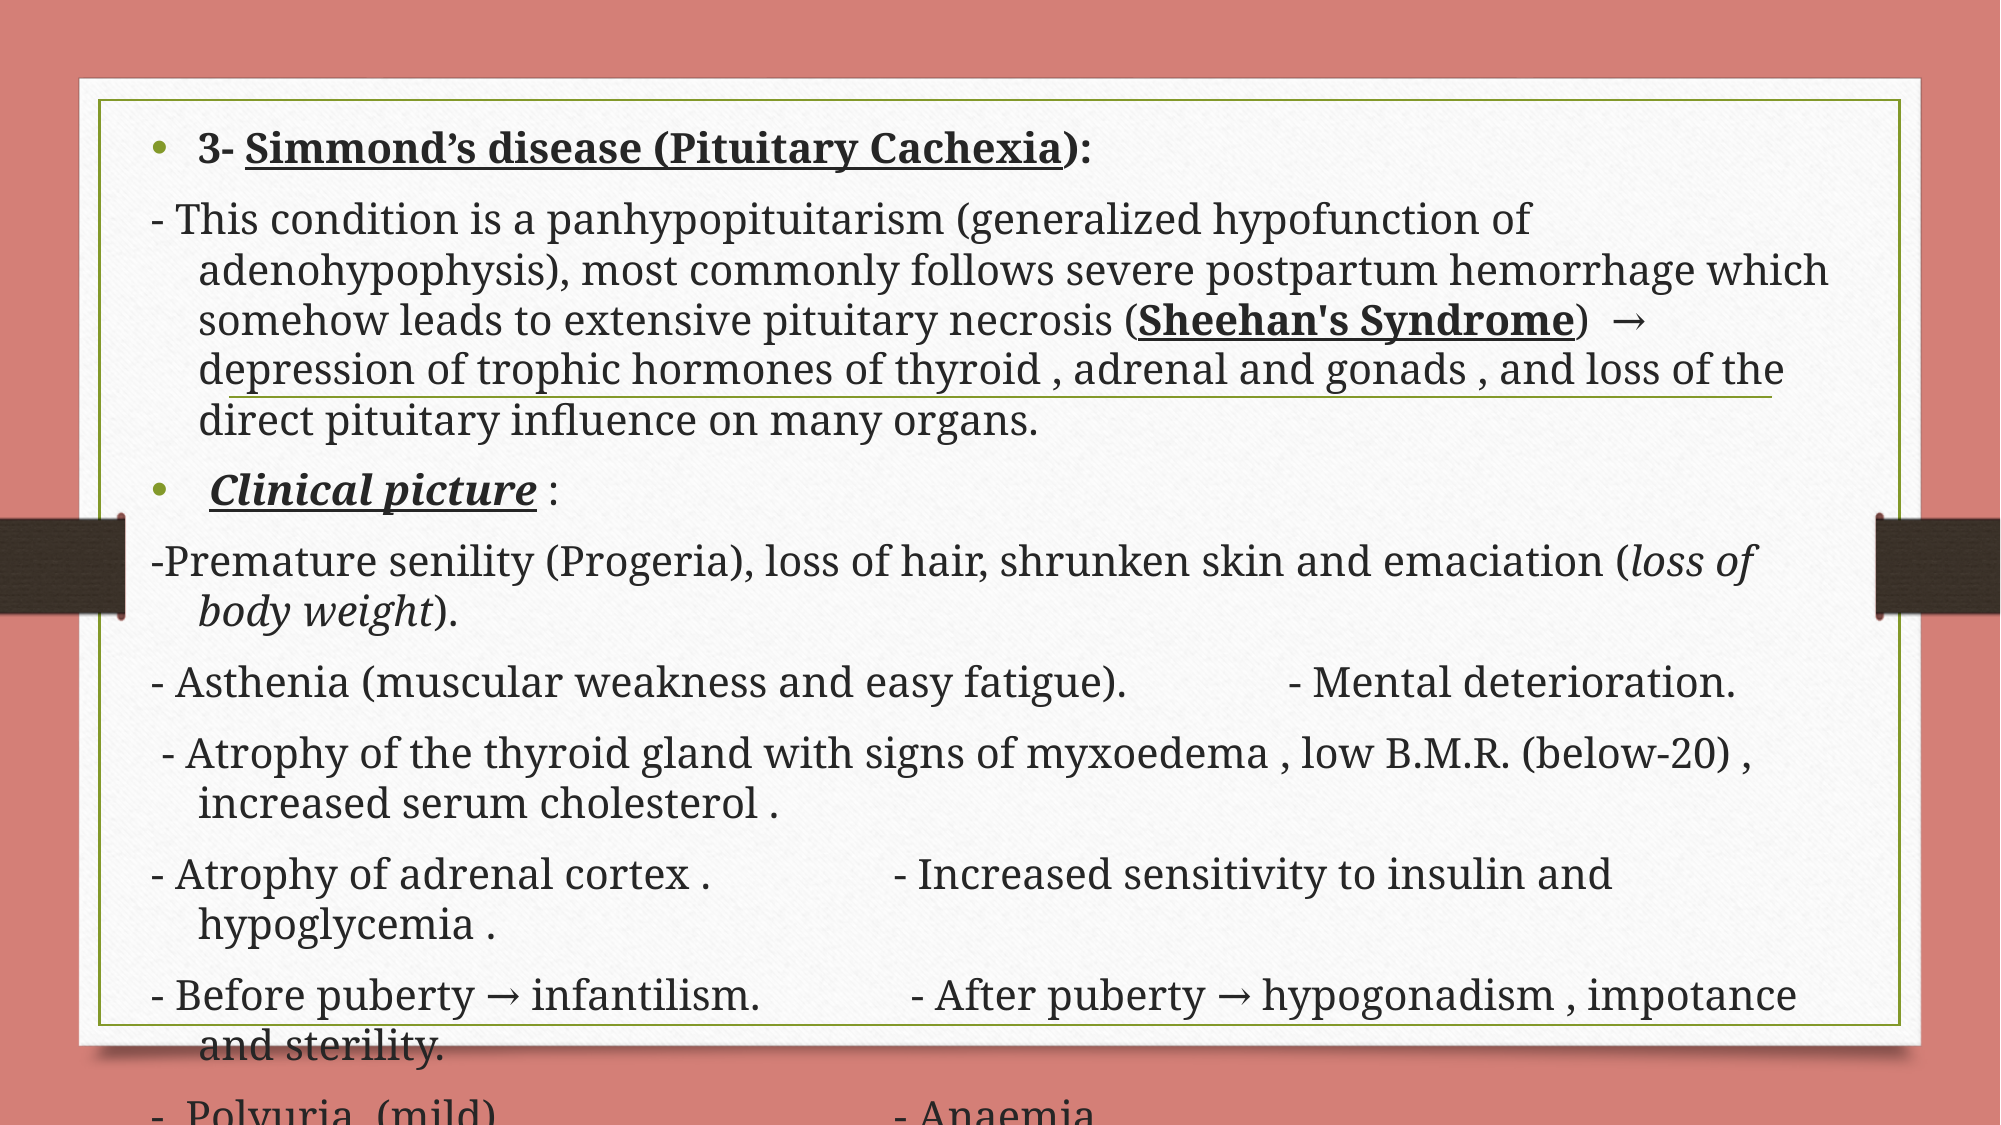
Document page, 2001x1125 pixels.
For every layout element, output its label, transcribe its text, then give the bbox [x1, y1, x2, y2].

picture [0, 0, 2001, 1125]
list 3- Simmond’s disease (Pituitary Cachexia): - This condition is a panhypopituitarism (generalized hypofunction of adenohypophysis), most commonly follows severe postpartum hemorrhage which somehow leads to extensive pituitary necrosis (Sheehan's Syndrome) → depression of trophic hormones of thyroid , adrenal and gonads , and loss of the direct pituitary influence on many organs. Clinical picture : -Premature senility (Progeria), loss of hair, shrunken skin and emaciation (loss of body weight). - Asthenia (muscular weakness and easy fatigue). - Mental deterioration. - Atrophy of the thyroid gland with signs of myxoedema , low B.M.R. (below-20) , increased serum cholesterol . - Atrophy of adrenal cortex . - Increased sensitivity to insulin and hypoglycemia . - Before puberty → infantilism. - After puberty → hypogonadism , impotance and sterility. - Polyuria (mild). - Anaemia. [136, 114, 1865, 768]
